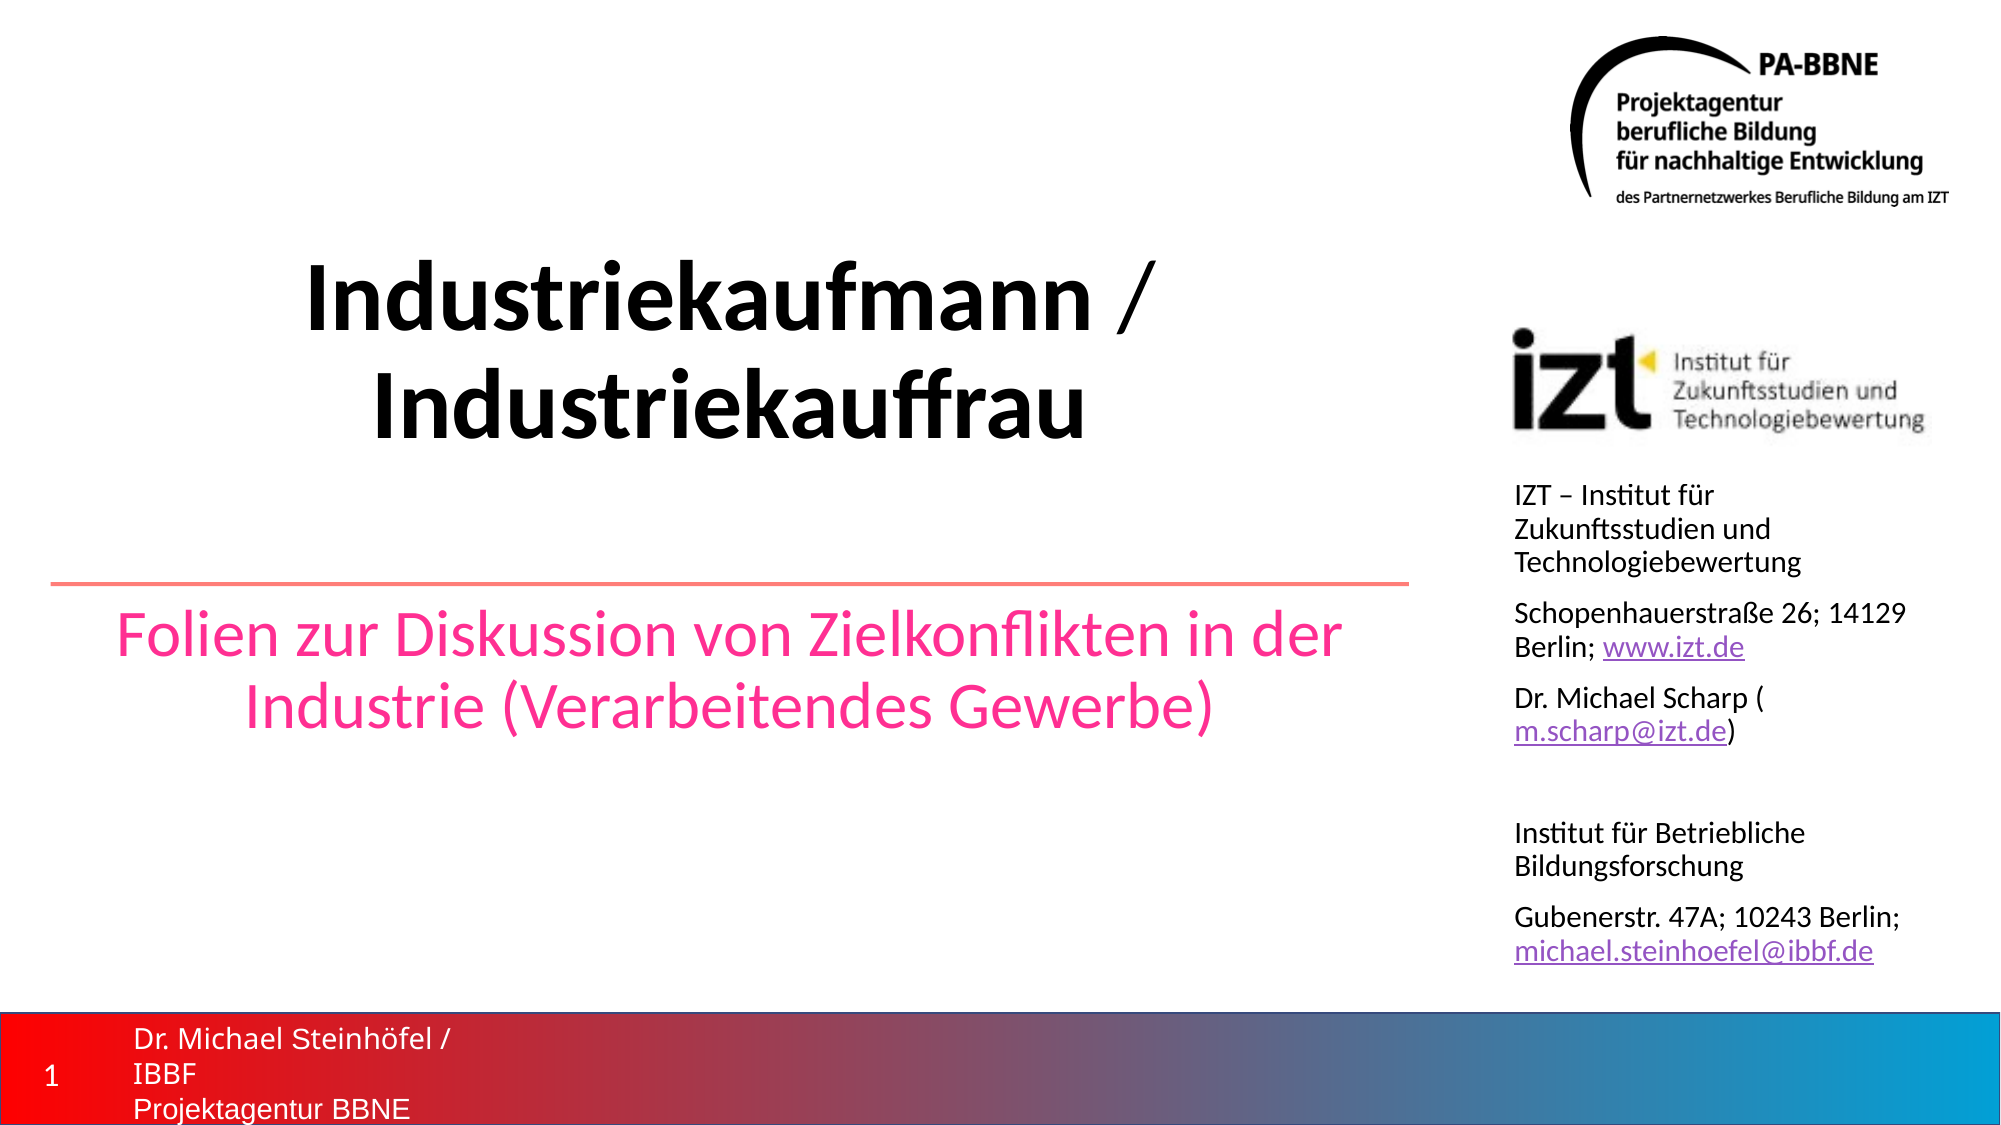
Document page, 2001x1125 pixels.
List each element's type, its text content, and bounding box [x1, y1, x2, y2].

picture [1463, 278, 1932, 484]
slide_number ‹#› [0, 1026, 102, 1120]
subtitle Folien zur Diskussion von Zielkonflikten in der Industrie (Verarbeitendes Gewerbe) [51, 590, 1410, 863]
footer Dr. Michael Steinhöfel / IBBF Projektagentur BBNE [118, 1026, 536, 1120]
picture [1570, 36, 1949, 207]
list IZT – Institut für Zukunftsstudien und Technologiebewertung Schopenhauerstraße 26; 14129 Berlin; www.izt.de Dr. Michael Scharp (m.scharp@izt.de) Institut für Betriebliche Bildungsforschung Gubenerstr. 47A; 10243 Berlin; michael.steinhoefel@ibbf.de [1491, 490, 1932, 981]
title Industriekaufmann / Industriekauffrau [51, 184, 1410, 576]
